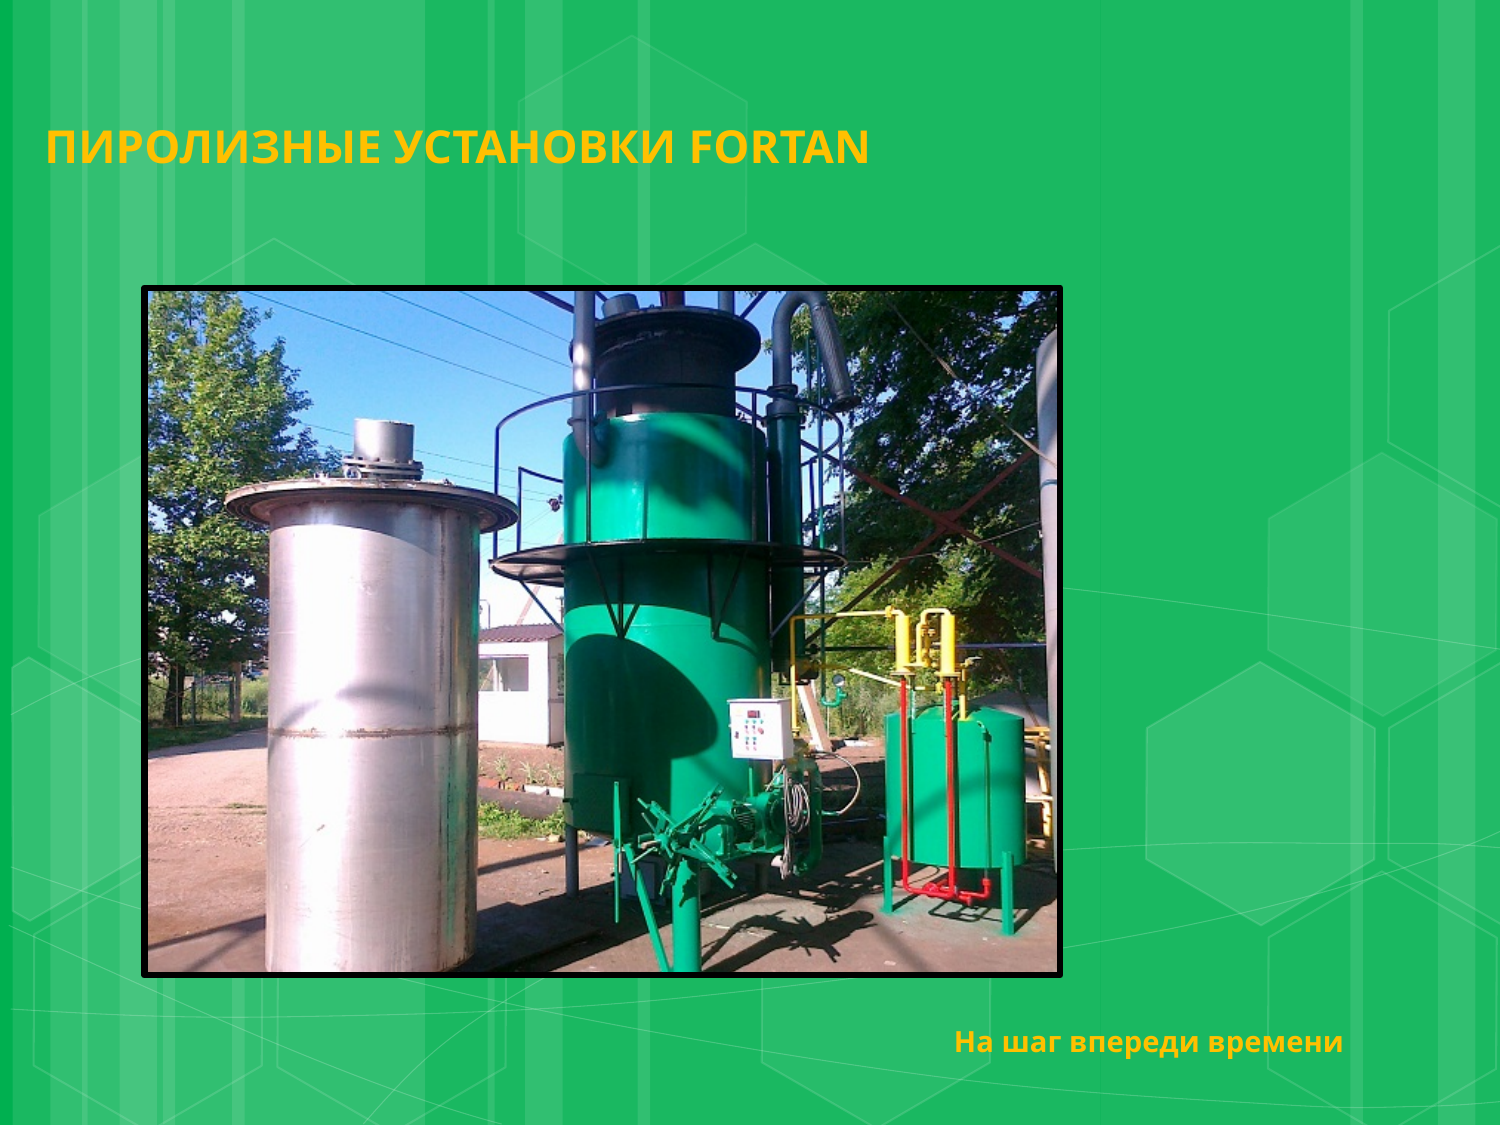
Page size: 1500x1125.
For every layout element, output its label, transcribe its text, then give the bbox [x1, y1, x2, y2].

footer На шаг впереди времени [844, 1011, 1419, 1072]
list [147, 290, 1058, 973]
title ПИРОЛИЗНЫЕ УСТАНОВКИ FORTAN [29, 0, 1057, 235]
